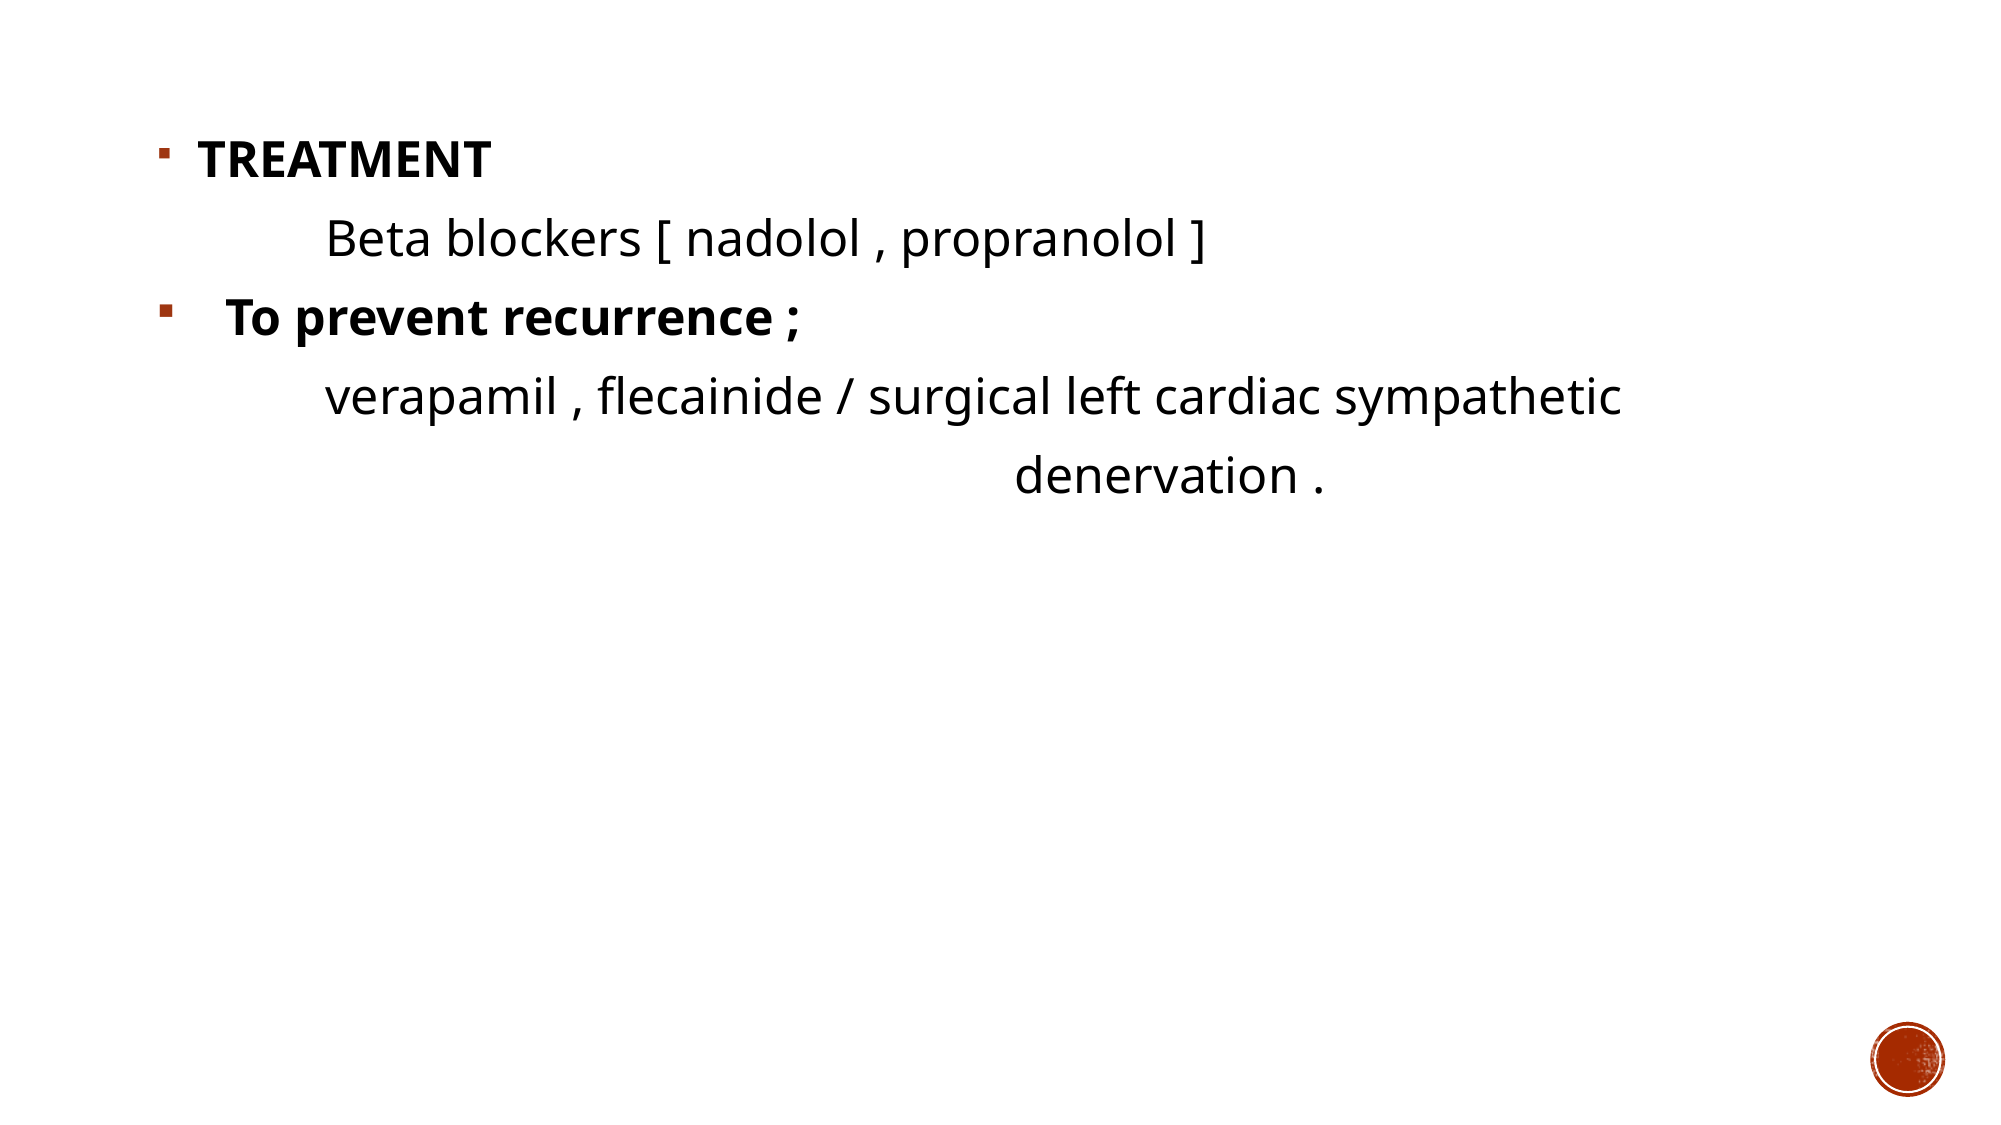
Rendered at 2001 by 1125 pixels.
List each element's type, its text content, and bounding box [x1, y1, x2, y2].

list TREATMENT Beta blockers [ nadolol , propranolol ] To prevent recurrence ; verapamil , flecainide / surgical left cardiac sympathetic denervation . [141, 126, 1792, 792]
